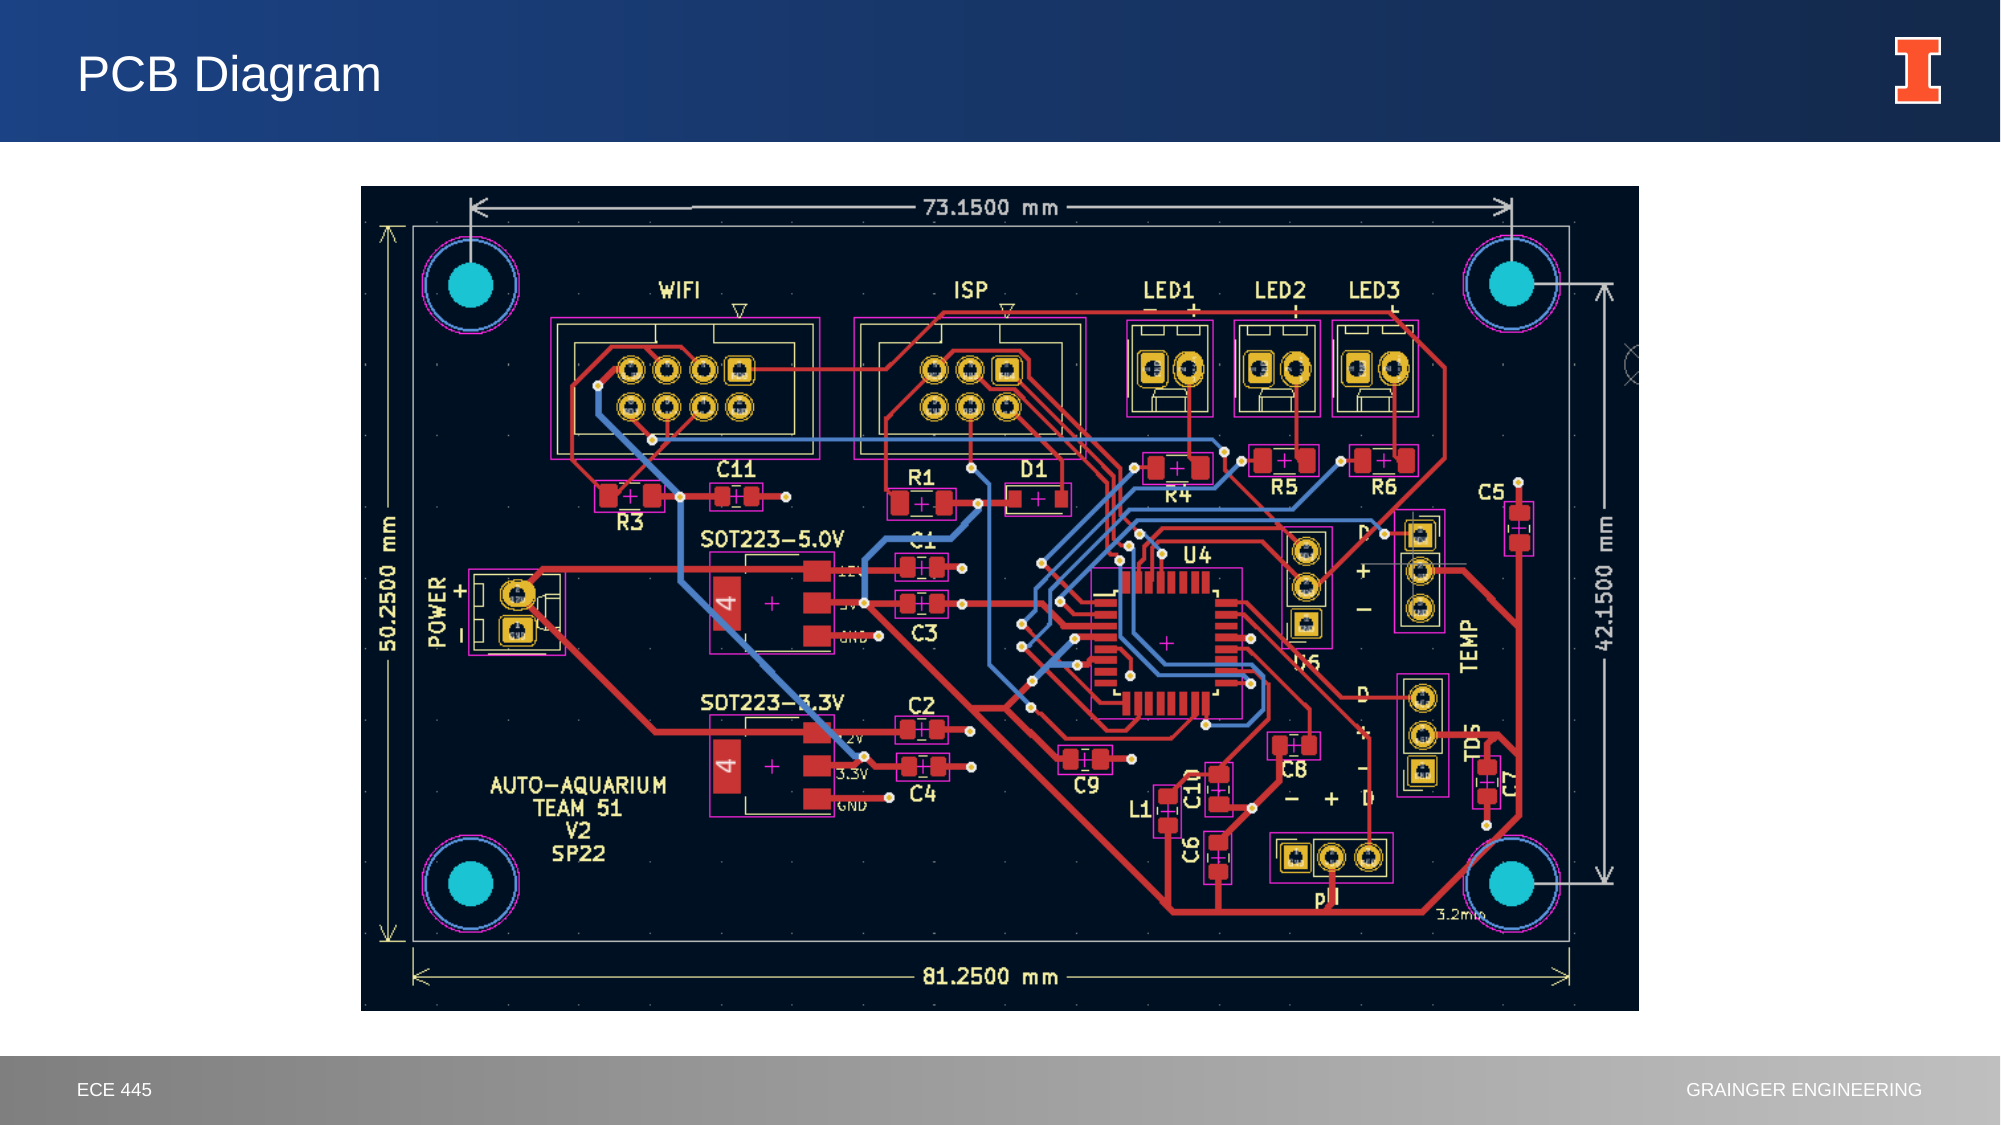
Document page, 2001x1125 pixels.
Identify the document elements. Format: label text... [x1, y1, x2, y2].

picture [1895, 37, 1942, 104]
text_box PCB Diagram [61, 33, 1852, 109]
text_box ECE 445 [61, 1070, 1373, 1108]
picture [360, 185, 1639, 1012]
text_box [0, 1056, 2000, 1125]
text_box GRAINGER ENGINEERING [1531, 1070, 1938, 1108]
text_box [0, 0, 2000, 142]
